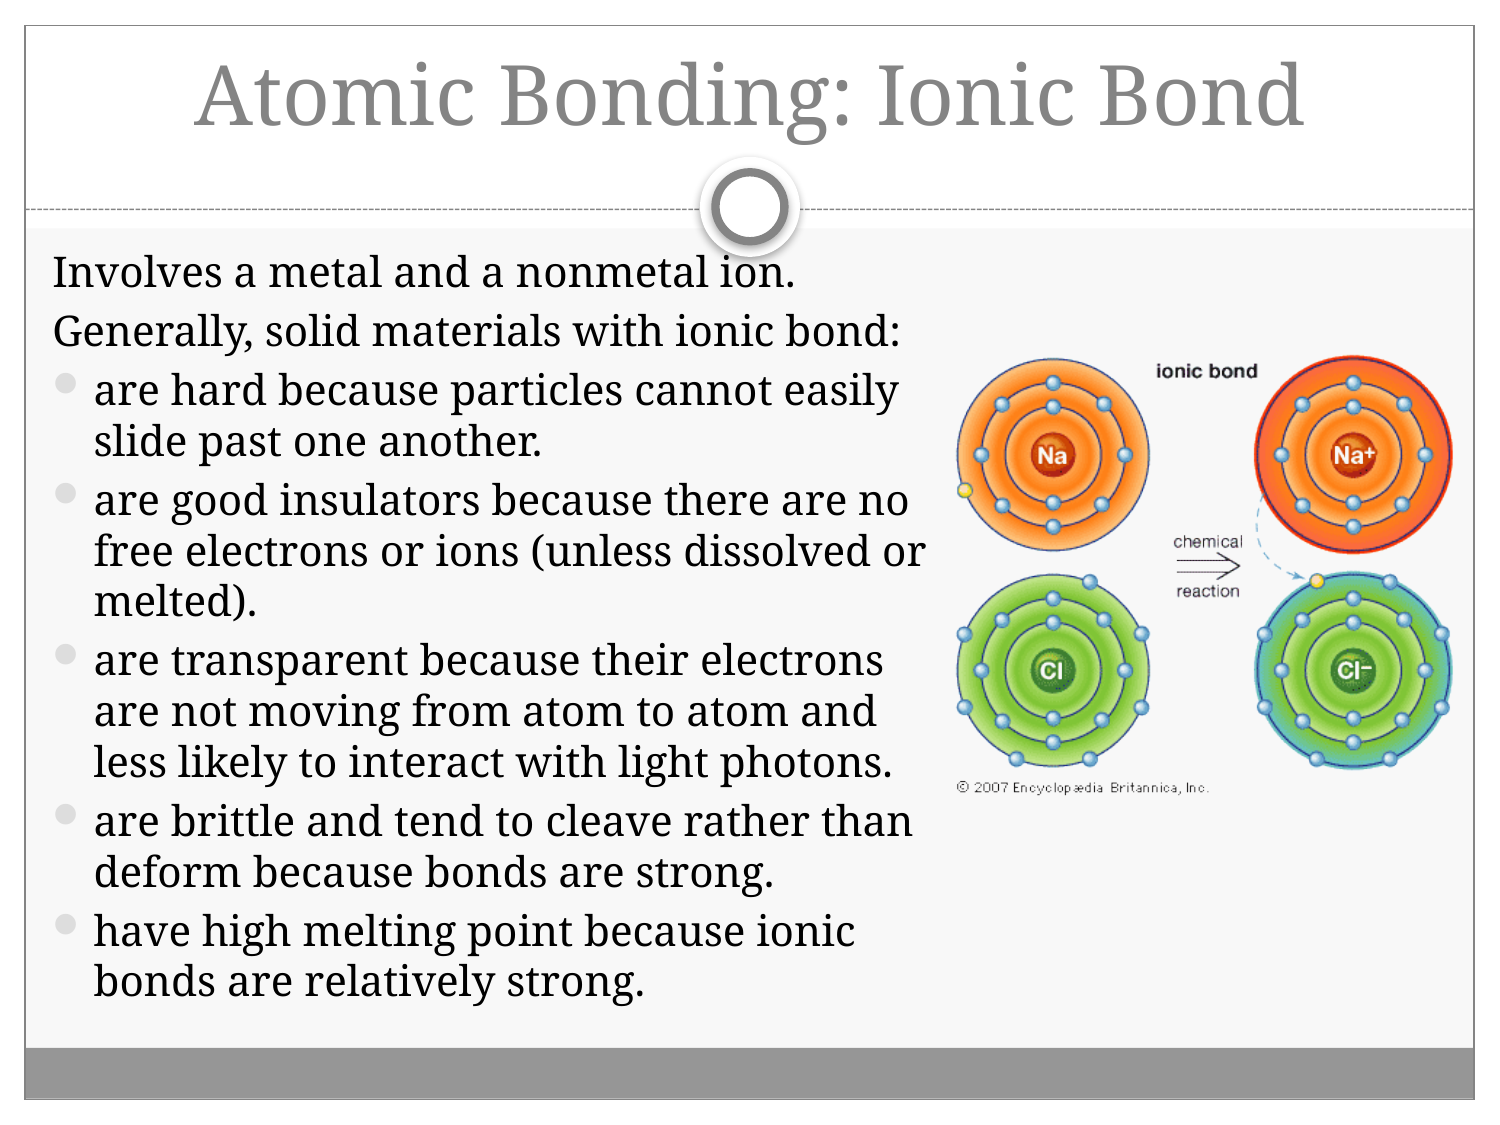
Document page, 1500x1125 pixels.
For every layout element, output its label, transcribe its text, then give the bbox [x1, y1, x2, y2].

list Involves a metal and a nonmetal ion. Generally, solid materials with ionic bond: are hard because particles cannot easily slide past one another. are good insulators because there are no free electrons or ions (unless dissolved or melted). are transparent because their electrons are not moving from atom to atom and less likely to interact with light photons. are brittle and tend to cleave rather than deform because bonds are strong. have high melting point because ionic bonds are relatively strong. [37, 237, 963, 1025]
picture [949, 349, 1459, 801]
title Atomic Bonding: Ionic Bond [75, 0, 1425, 150]
